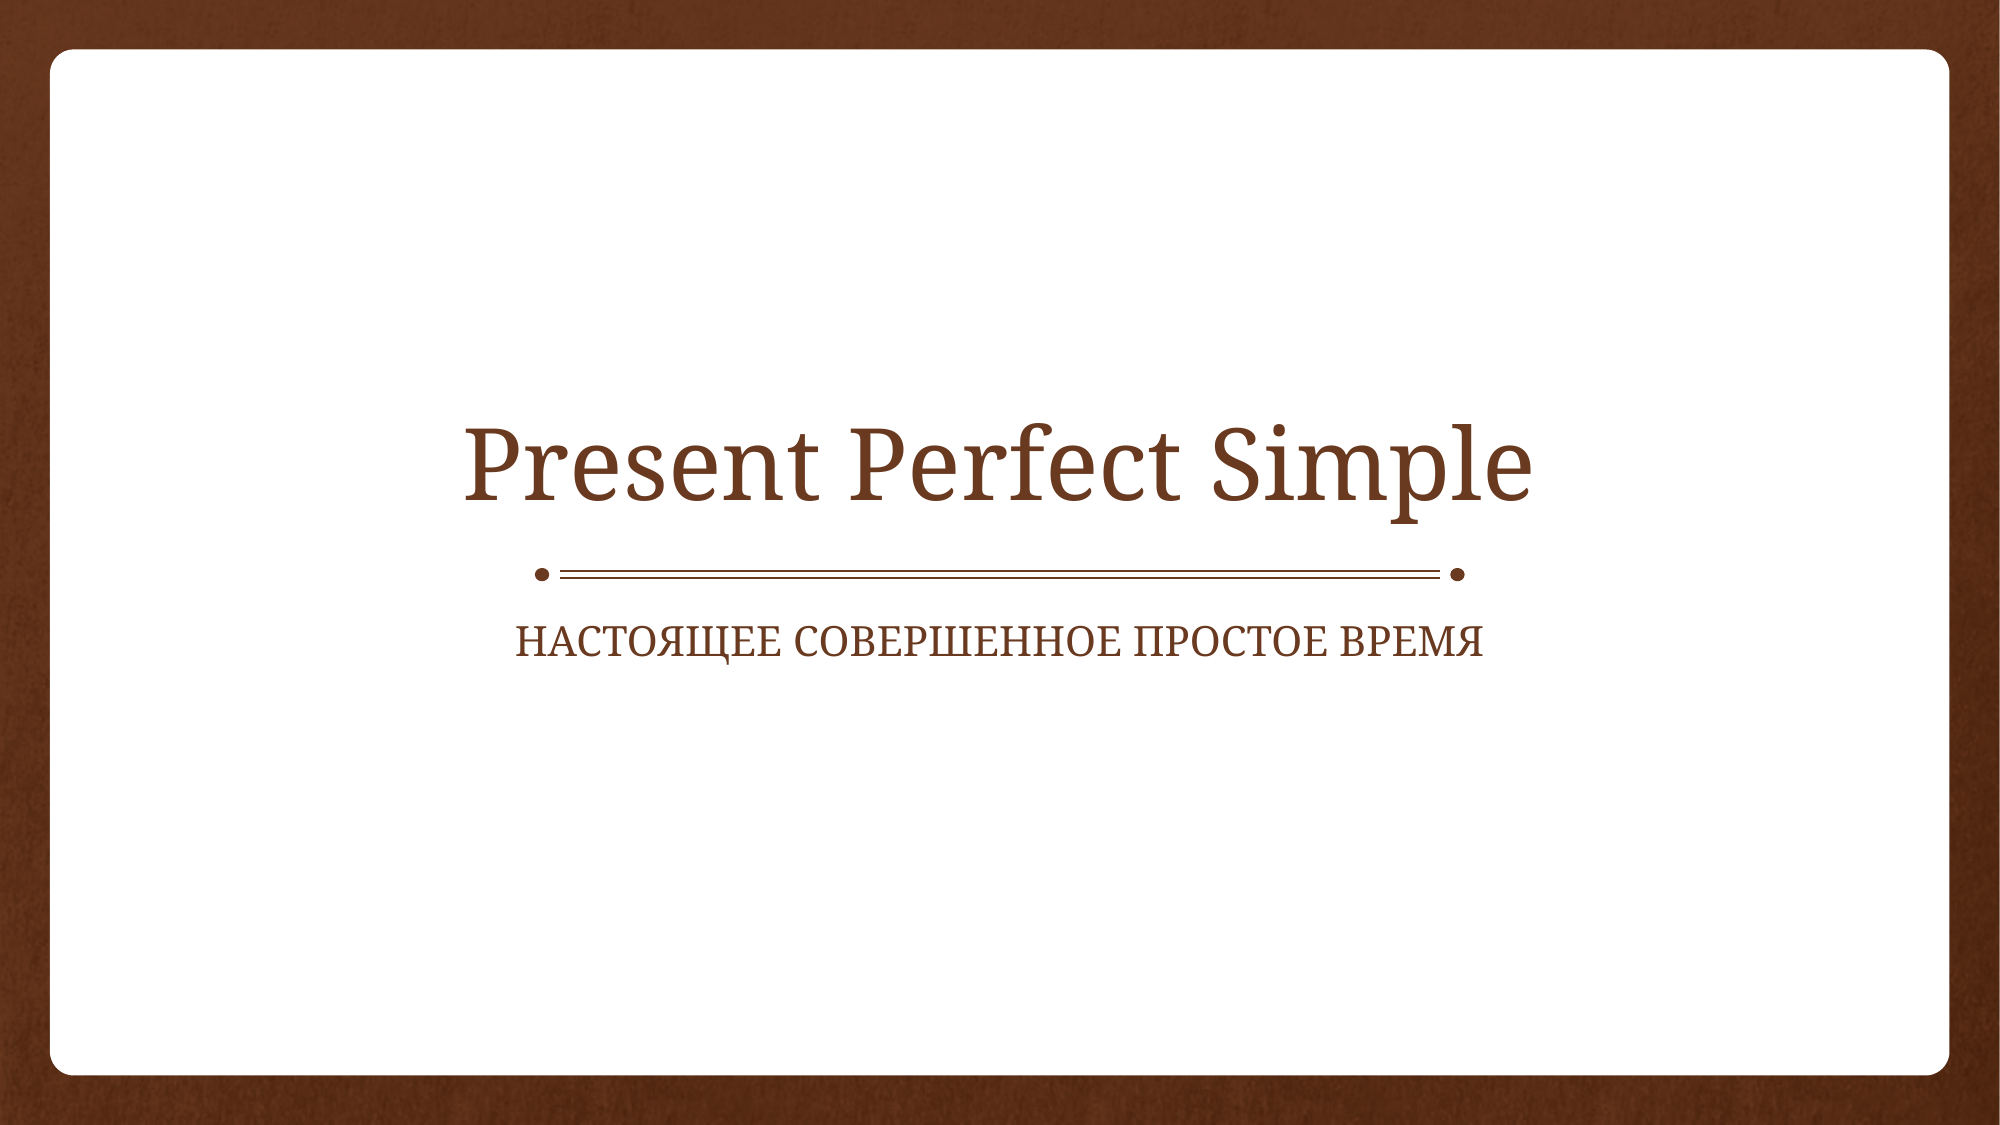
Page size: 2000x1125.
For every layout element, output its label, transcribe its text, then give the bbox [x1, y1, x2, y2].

title Present Perfect Simple [233, 162, 1767, 530]
list Настоящее совершенное простое время [233, 612, 1767, 813]
